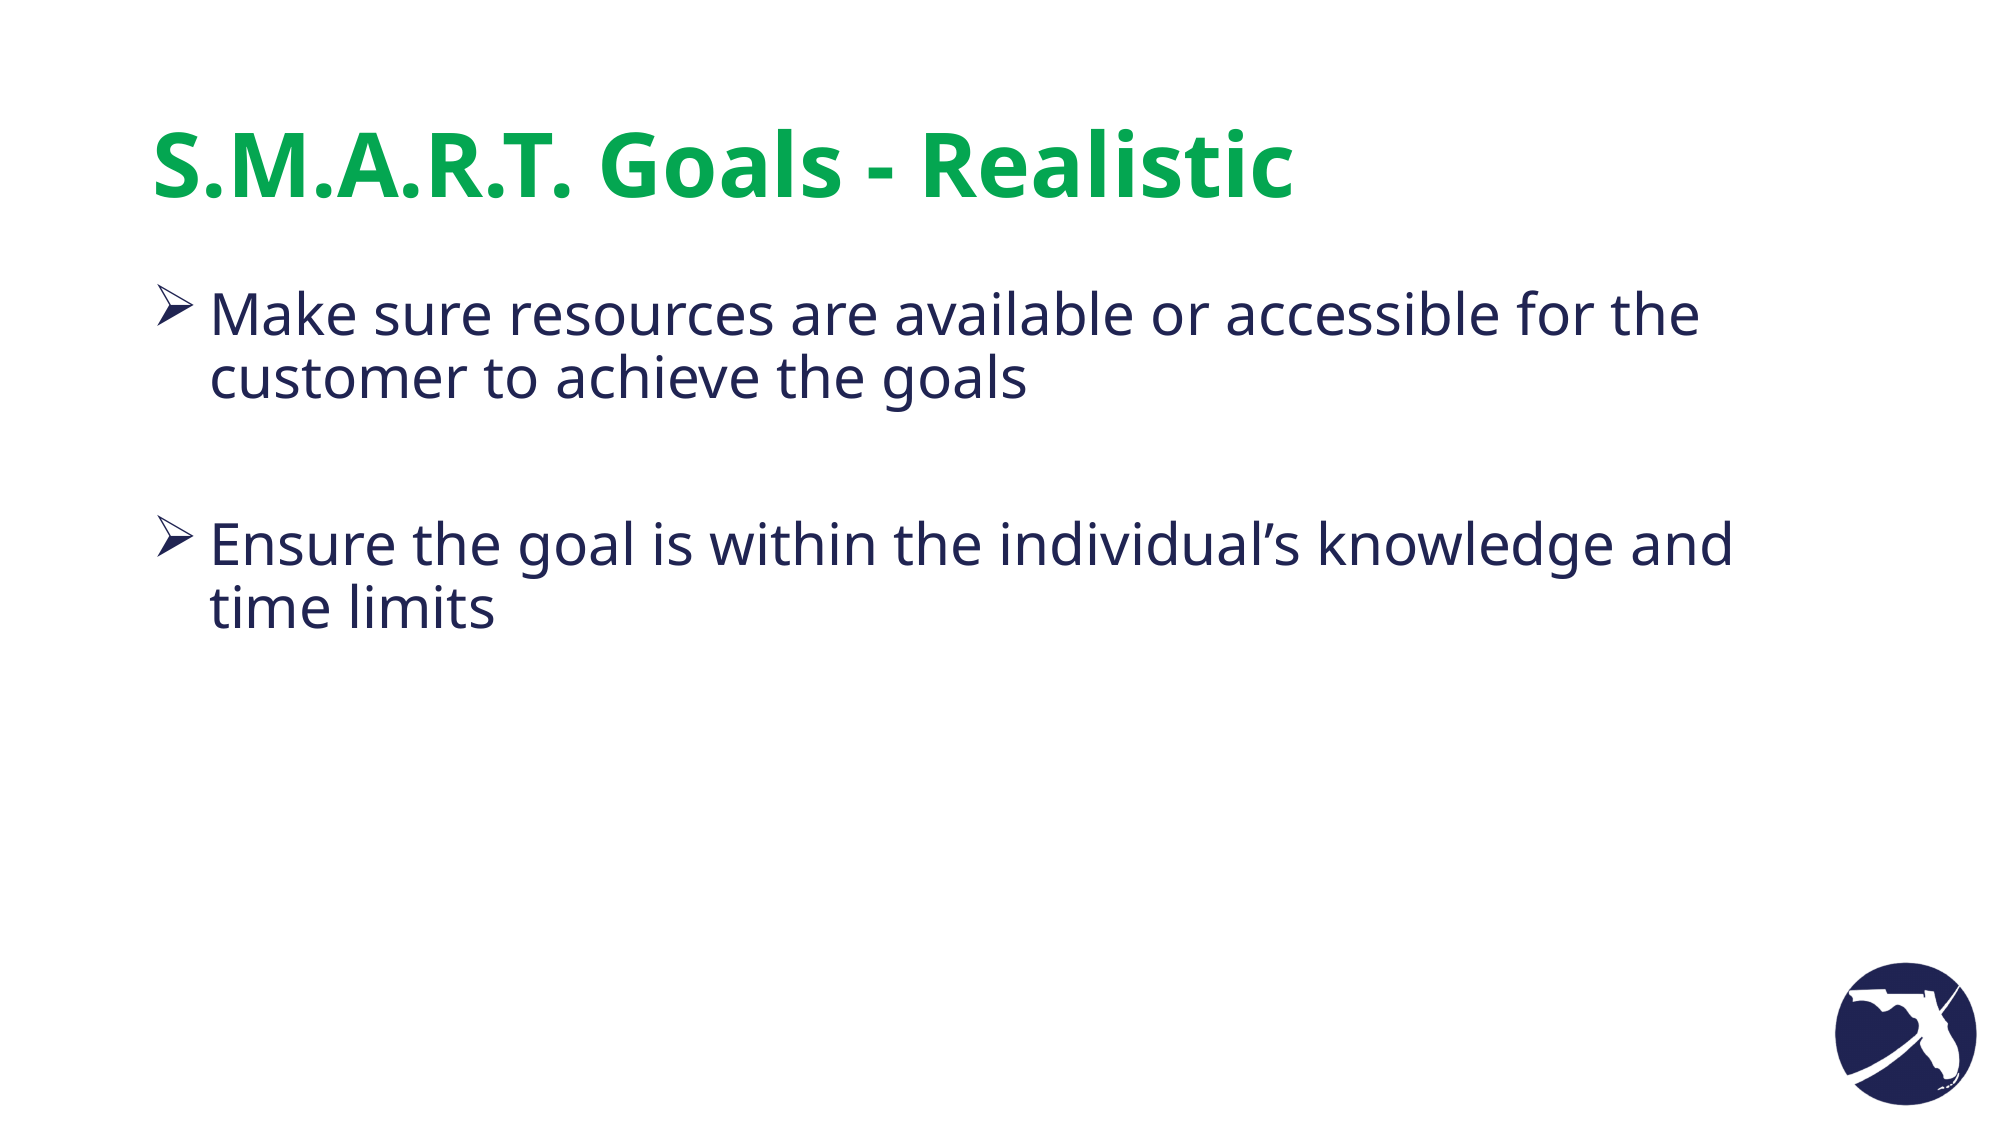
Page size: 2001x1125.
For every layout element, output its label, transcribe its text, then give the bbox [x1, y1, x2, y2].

picture [1834, 961, 1979, 1109]
title S.M.A.R.T. Goals - Realistic [137, 59, 1863, 277]
list Make sure resources are available or accessible for the customer to achieve the goals Ensure the goal is within the individual’s knowledge and time limits [137, 277, 1863, 992]
